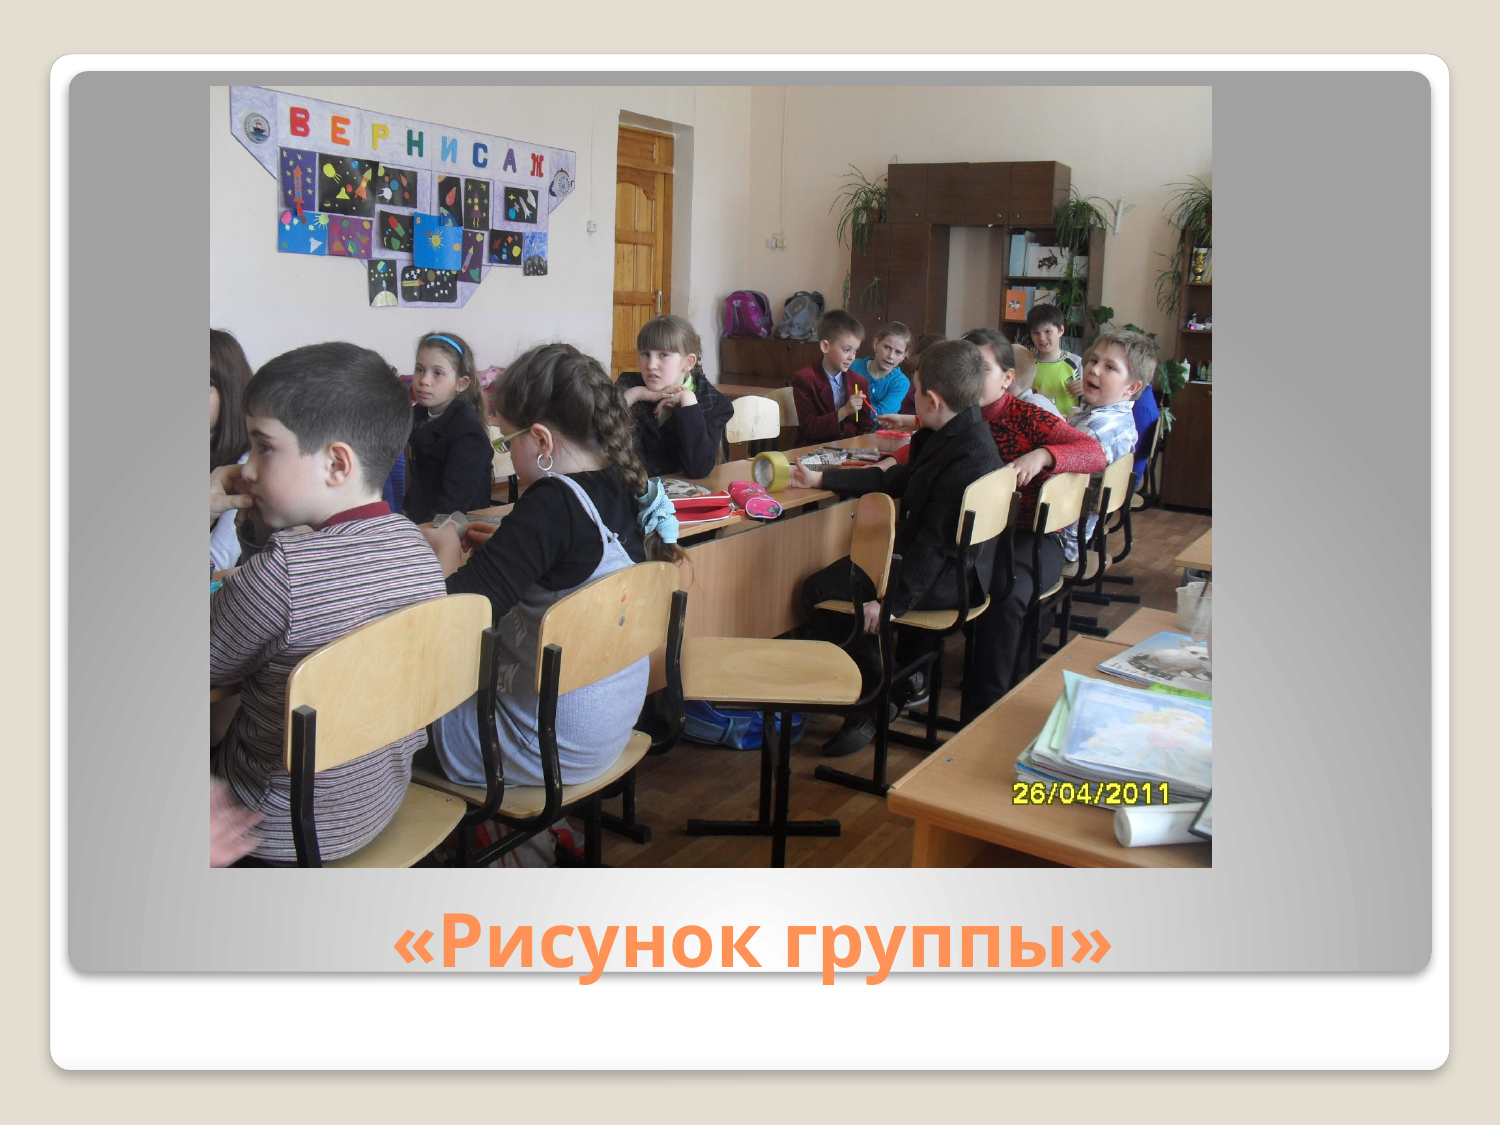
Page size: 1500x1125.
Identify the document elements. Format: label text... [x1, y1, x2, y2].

title «Рисунок группы» [82, 817, 1425, 990]
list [210, 86, 1212, 868]
